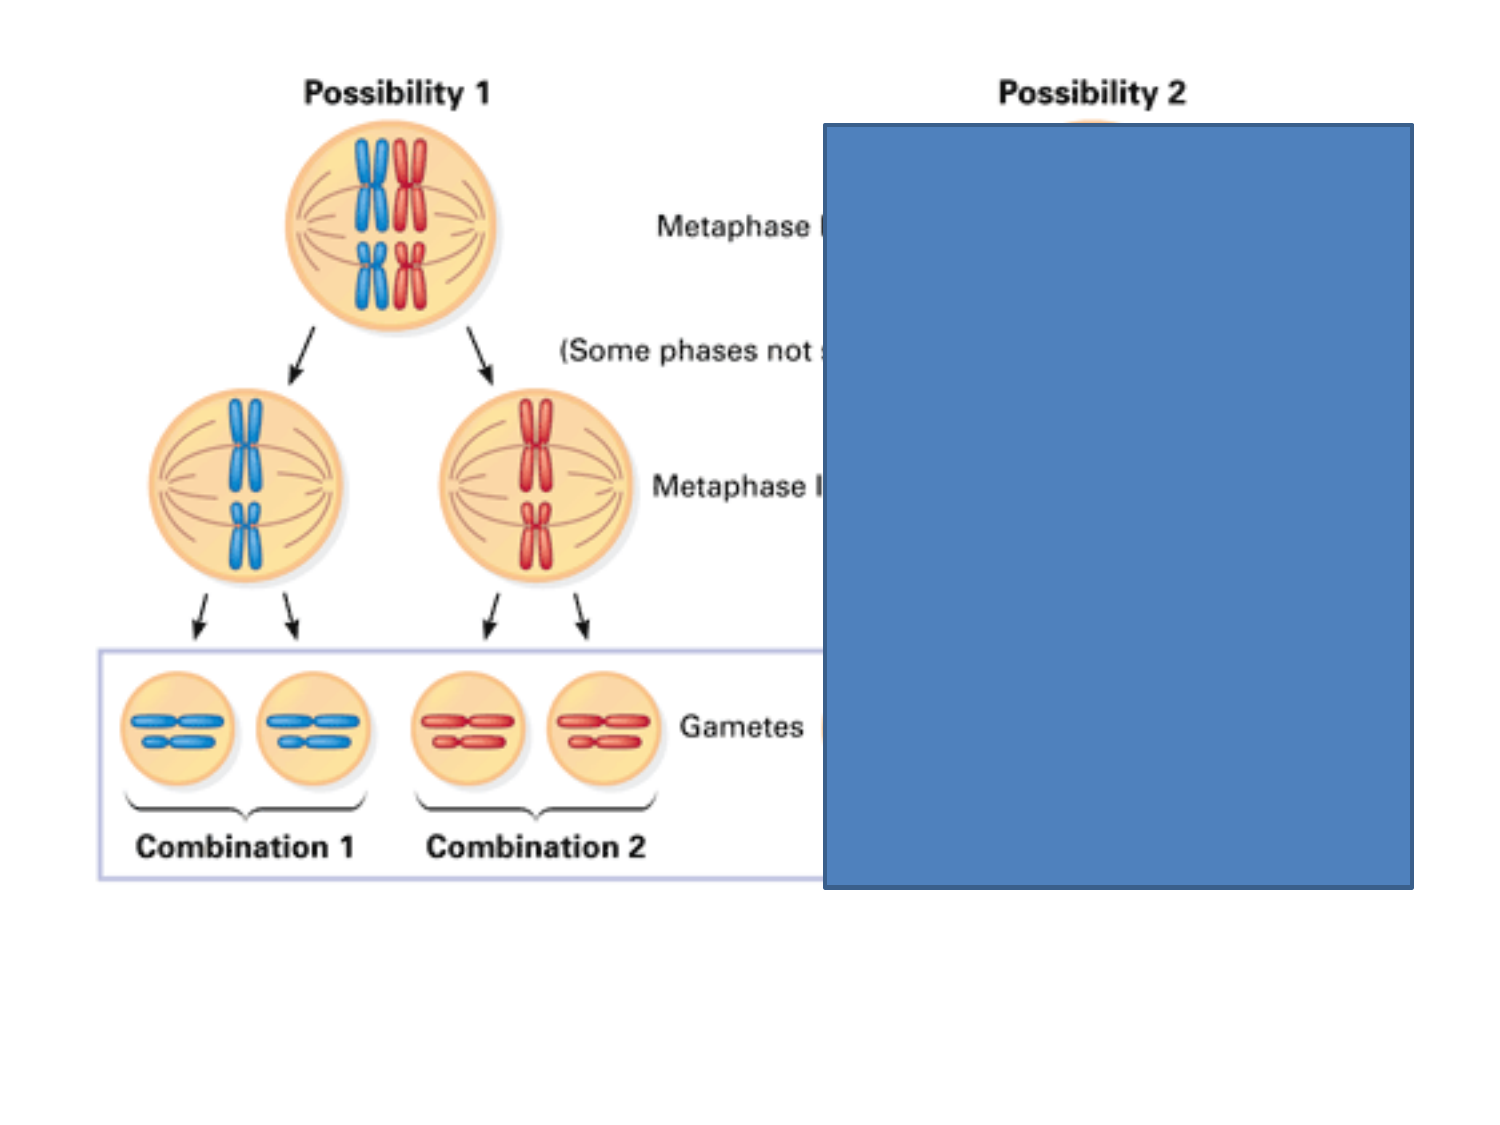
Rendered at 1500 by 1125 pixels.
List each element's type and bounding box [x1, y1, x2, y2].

picture [62, 37, 1428, 926]
